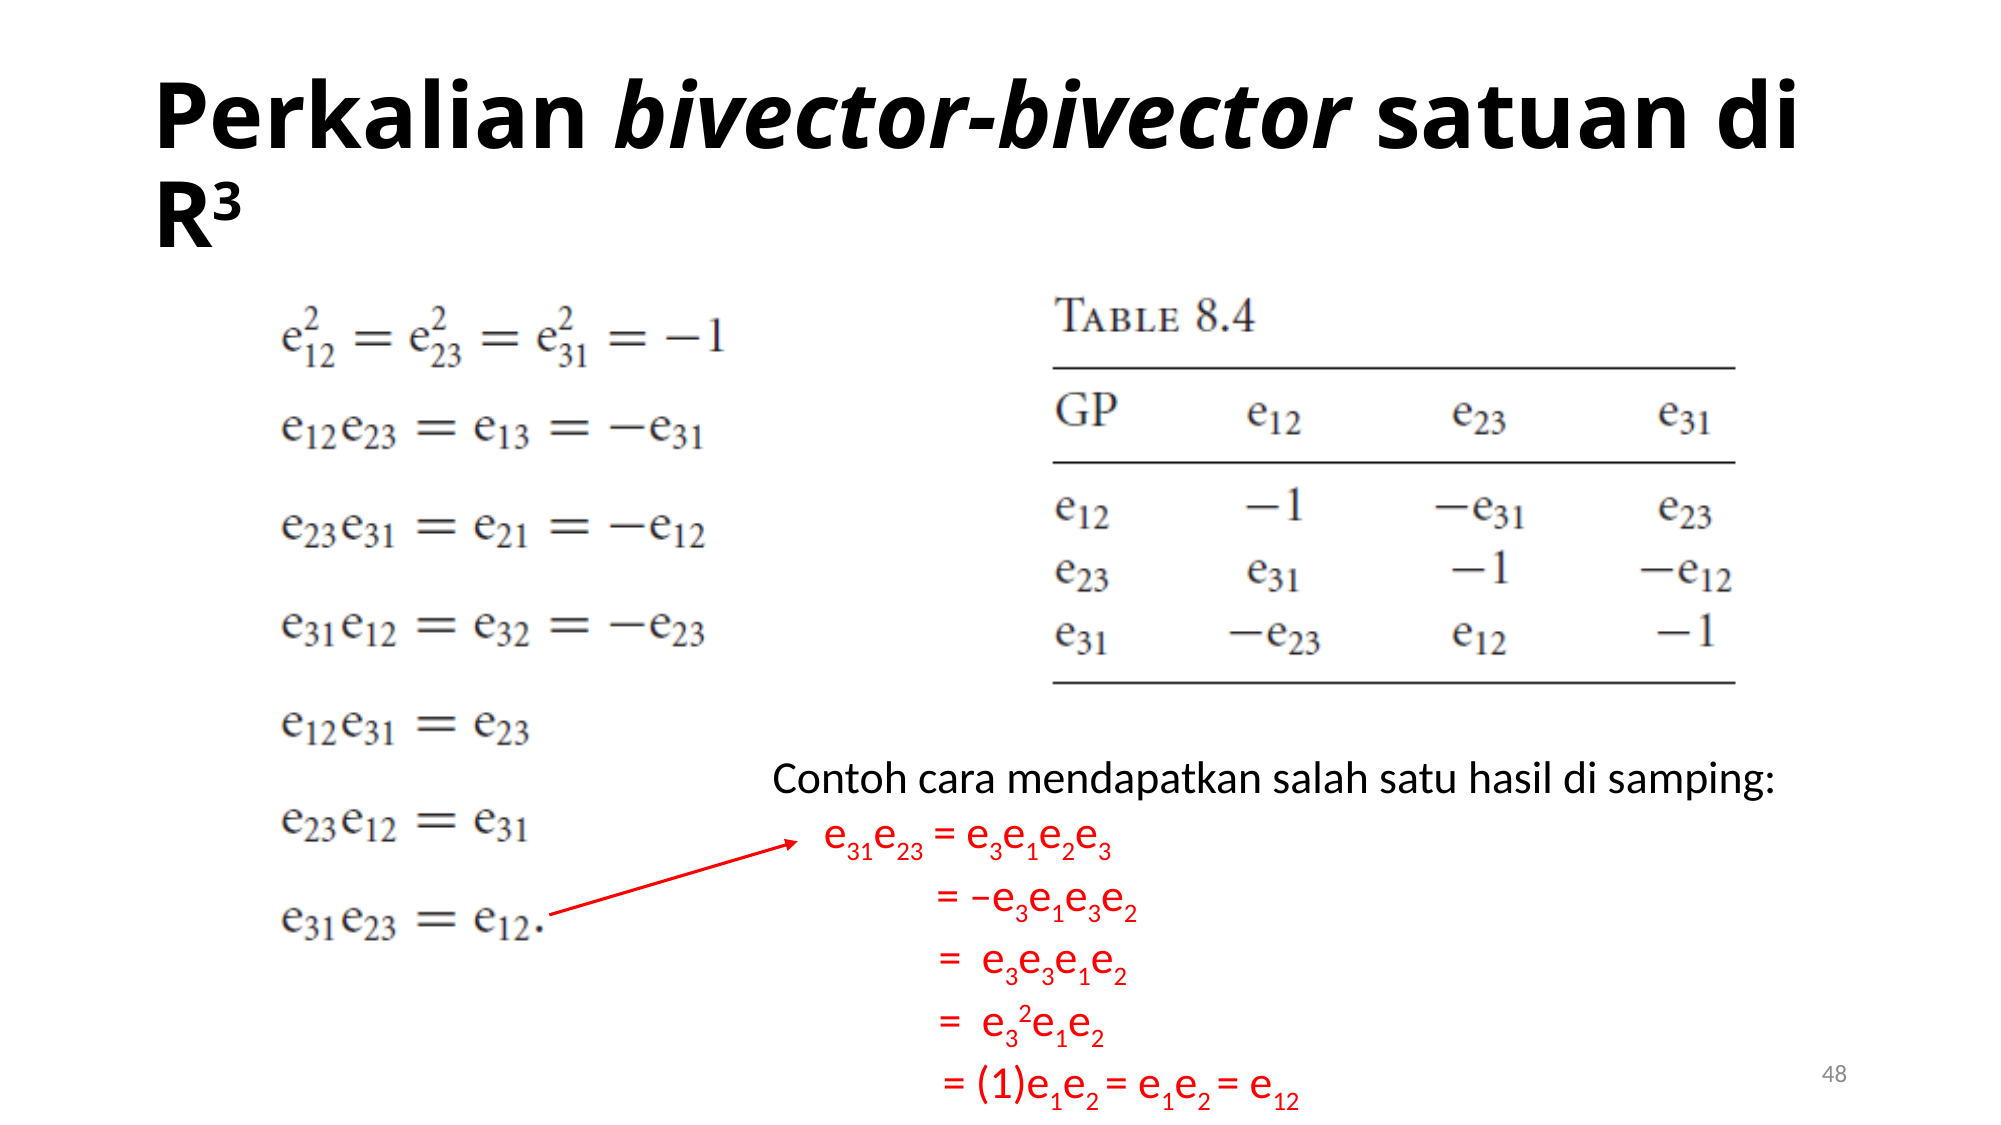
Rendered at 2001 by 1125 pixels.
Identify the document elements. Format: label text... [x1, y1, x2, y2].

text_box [549, 841, 798, 915]
text_box Contoh cara mendapatkan salah satu hasil di samping: e31e23 = e3e1e2e3 = –e3e1e3e2 = e3e3e1e2 = e32e1e2 = (1)e1e2 = e1e2 = e12 [757, 740, 1793, 1124]
picture [252, 277, 813, 973]
slide_number 48 [1793, 1042, 1863, 1103]
picture [1003, 267, 1821, 735]
title Perkalian bivector-bivector satuan di R3 [137, 59, 1863, 278]
